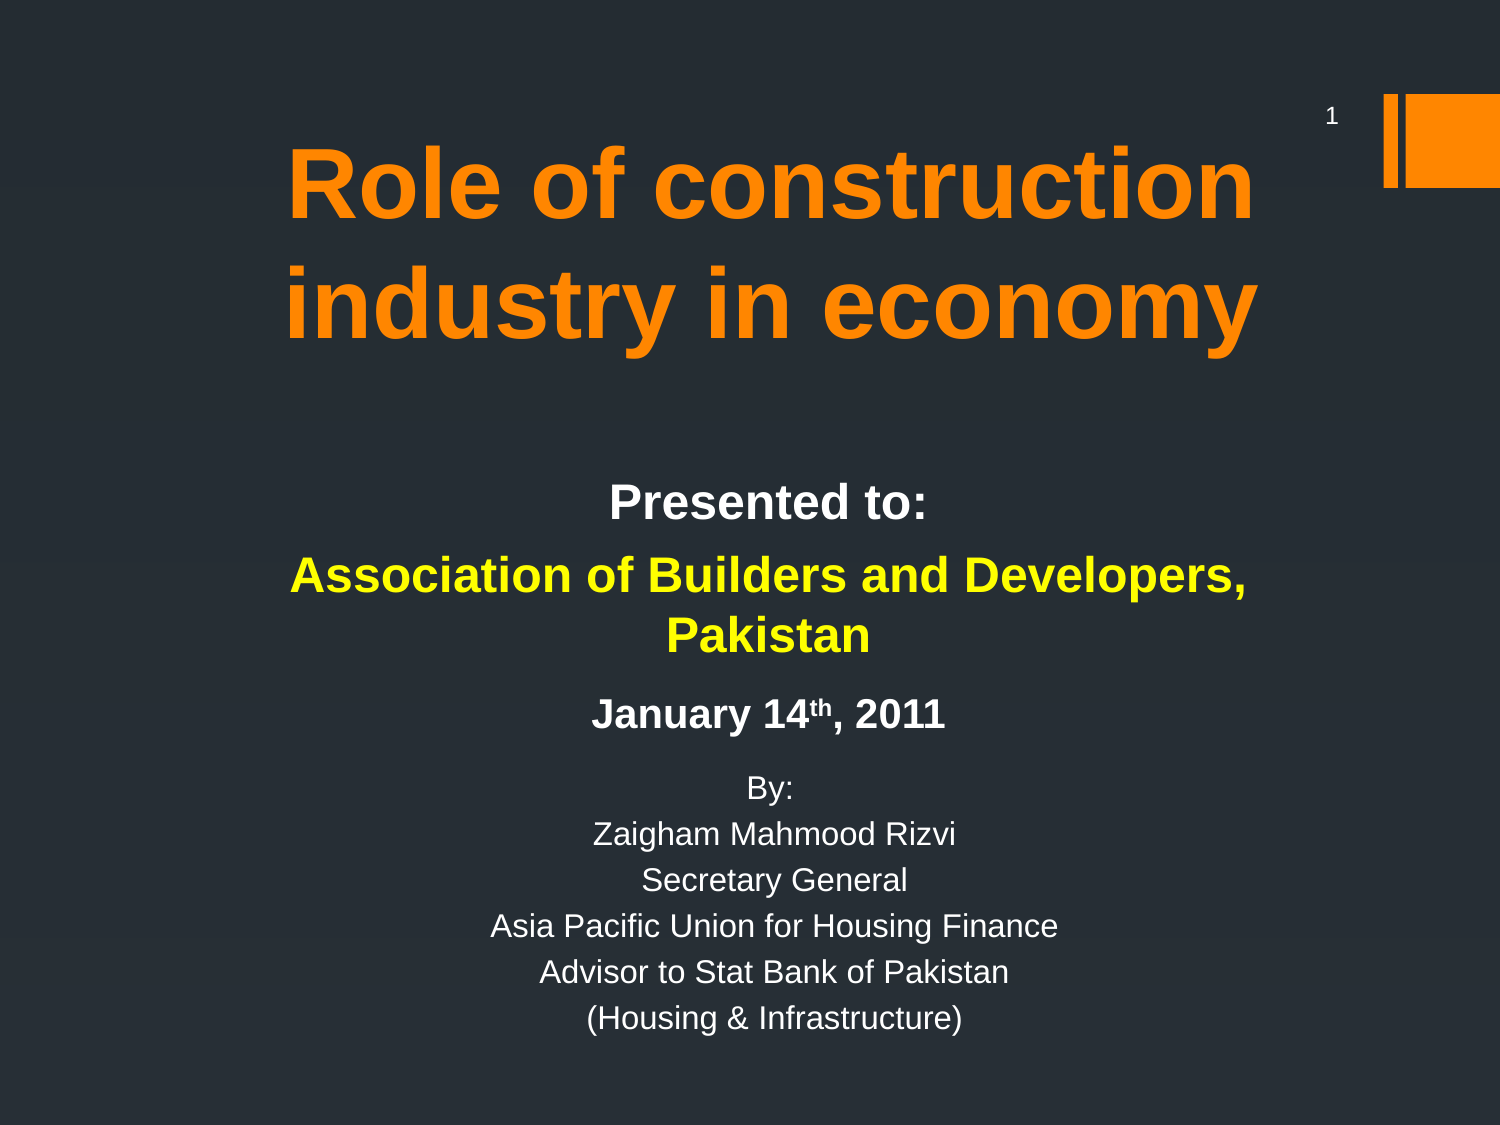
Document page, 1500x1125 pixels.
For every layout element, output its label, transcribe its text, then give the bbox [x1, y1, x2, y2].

title Role of construction industry in economy [174, 125, 1369, 367]
text_box Presented to: Association of Builders and Developers, Pakistan January 14th, 2011 [174, 462, 1363, 745]
subtitle By: Zaigham Mahmood Rizvi Secretary General Asia Pacific Union for Housing Finance Advisor to Stat Bank of Pakistan (Housing & Infrastructure) [212, 758, 1338, 1047]
slide_number 1 [1199, 90, 1355, 140]
